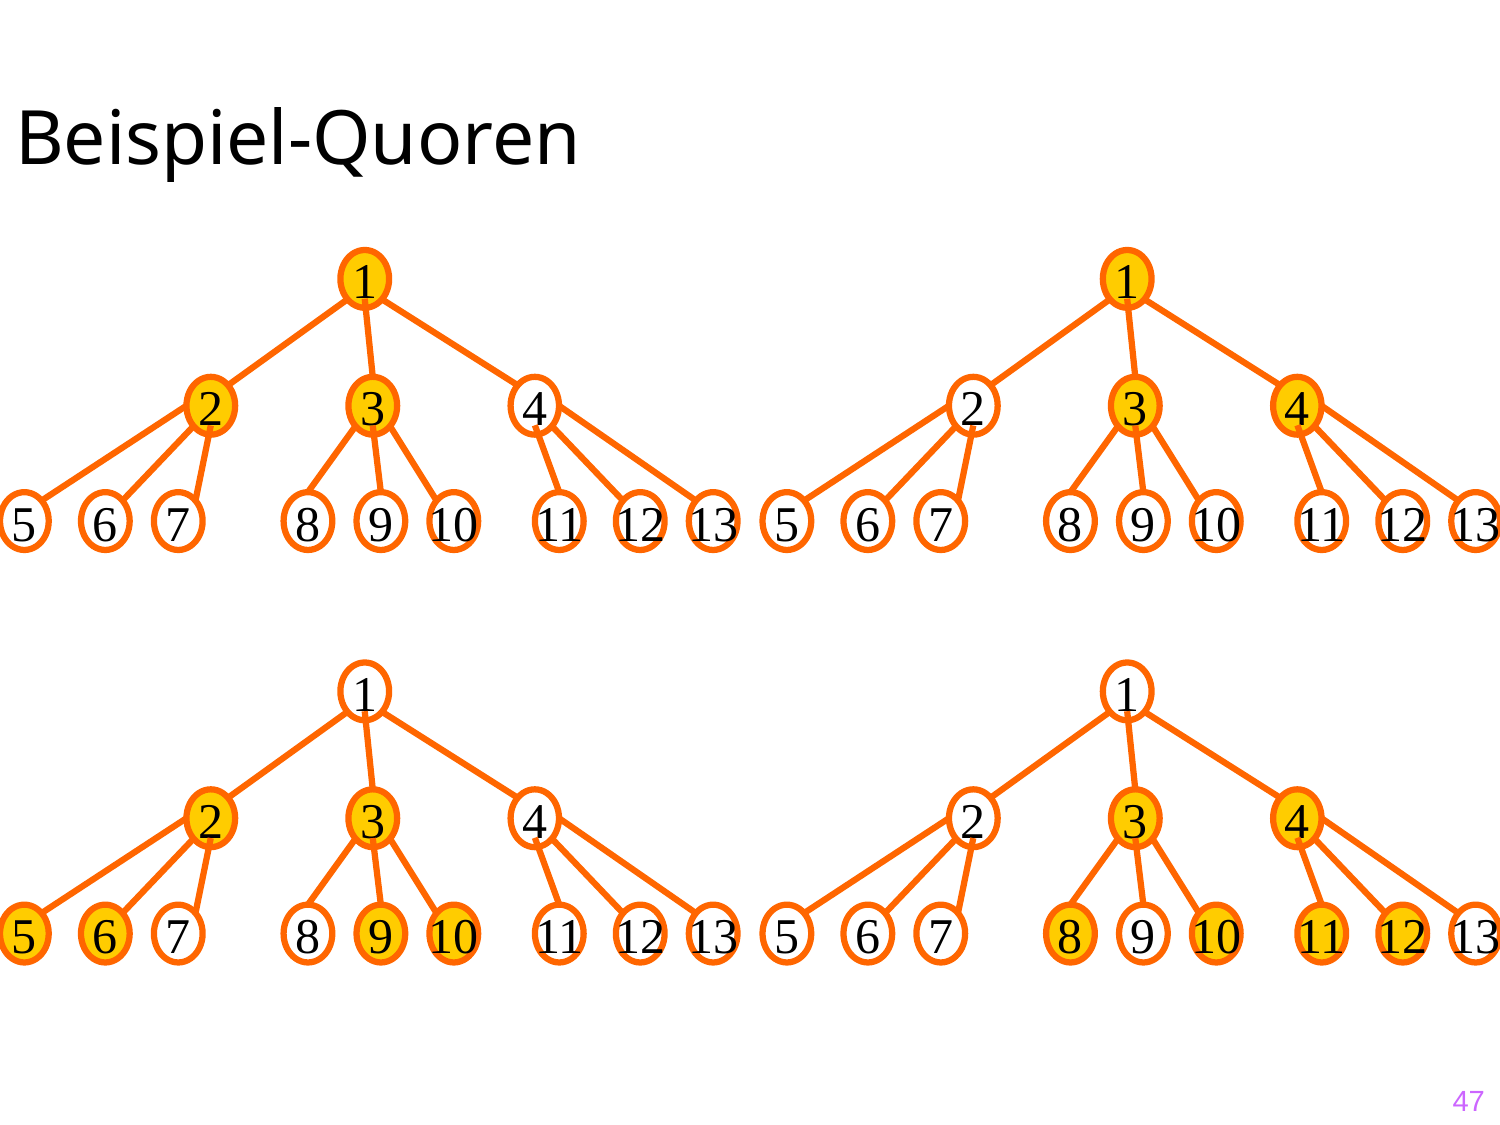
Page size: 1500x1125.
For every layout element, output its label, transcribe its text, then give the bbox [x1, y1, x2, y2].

text_box 1 [340, 249, 390, 308]
text_box 4 [1273, 789, 1322, 848]
text_box 10 [429, 492, 479, 550]
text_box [1126, 310, 1136, 375]
slide_number 47 [1187, 1049, 1500, 1125]
text_box 6 [80, 918, 130, 963]
text_box 1 [1102, 249, 1152, 308]
text_box 9 [356, 495, 406, 550]
text_box 7 [916, 918, 966, 963]
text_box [884, 428, 957, 499]
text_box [122, 428, 194, 499]
text_box 10 [1191, 492, 1241, 550]
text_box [41, 817, 185, 911]
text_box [1144, 714, 1281, 796]
text_box 13 [688, 904, 738, 963]
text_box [195, 849, 211, 911]
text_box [1126, 722, 1136, 787]
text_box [1070, 841, 1119, 903]
title Beispiel-Quoren [0, 0, 1500, 188]
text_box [227, 714, 348, 796]
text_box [1314, 841, 1318, 911]
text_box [1135, 437, 1144, 490]
text_box 12 [1378, 918, 1428, 963]
text_box 7 [916, 505, 966, 550]
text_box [551, 428, 556, 499]
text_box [534, 849, 546, 902]
text_box 8 [283, 492, 333, 550]
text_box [1144, 301, 1281, 383]
text_box 5 [0, 904, 49, 963]
text_box 8 [1046, 905, 1095, 963]
text_box 1 [340, 662, 390, 721]
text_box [381, 301, 518, 383]
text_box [803, 405, 948, 499]
text_box 9 [1119, 495, 1168, 550]
text_box 8 [1046, 492, 1095, 550]
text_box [1314, 428, 1319, 499]
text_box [884, 841, 957, 911]
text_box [534, 437, 546, 490]
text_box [1152, 428, 1200, 499]
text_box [1152, 841, 1200, 911]
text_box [990, 301, 1111, 383]
text_box 11 [534, 911, 584, 963]
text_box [381, 714, 518, 796]
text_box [195, 437, 211, 499]
text_box 5 [0, 492, 49, 550]
text_box 13 [1451, 492, 1500, 550]
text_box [1323, 817, 1459, 911]
text_box 3 [1110, 380, 1160, 435]
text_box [957, 849, 974, 911]
text_box 1 [1102, 662, 1152, 721]
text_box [122, 841, 194, 911]
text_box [227, 301, 348, 383]
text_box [990, 714, 1111, 796]
text_box 2 [949, 376, 998, 435]
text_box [389, 428, 437, 499]
text_box 12 [1378, 505, 1428, 550]
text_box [364, 310, 374, 375]
text_box 12 [615, 505, 665, 550]
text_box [551, 841, 555, 911]
text_box 2 [949, 789, 998, 848]
text_box 10 [429, 904, 479, 963]
text_box 9 [1119, 908, 1168, 963]
text_box 13 [1451, 904, 1500, 963]
text_box 11 [1297, 499, 1347, 550]
text_box 10 [1191, 904, 1241, 963]
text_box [307, 841, 356, 903]
text_box 4 [510, 789, 559, 848]
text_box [372, 849, 382, 902]
text_box 3 [348, 792, 398, 847]
text_box 6 [843, 918, 893, 963]
text_box 6 [843, 505, 893, 550]
text_box 9 [356, 908, 406, 963]
text_box 5 [762, 904, 812, 963]
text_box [1070, 428, 1119, 490]
text_box 3 [348, 380, 398, 435]
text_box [1297, 849, 1309, 902]
text_box 2 [186, 376, 236, 435]
text_box 7 [153, 918, 203, 963]
text_box 4 [510, 376, 559, 435]
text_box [803, 817, 948, 911]
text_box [560, 405, 697, 499]
text_box 12 [615, 918, 665, 963]
text_box 8 [283, 905, 333, 963]
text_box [364, 722, 374, 787]
text_box 4 [1273, 376, 1322, 435]
text_box 13 [688, 492, 738, 550]
text_box 11 [534, 499, 584, 550]
text_box 3 [1110, 793, 1160, 847]
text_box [307, 428, 356, 490]
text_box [560, 817, 697, 911]
text_box 5 [762, 492, 812, 550]
text_box 6 [80, 505, 130, 550]
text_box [1135, 849, 1144, 902]
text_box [957, 437, 974, 499]
text_box 11 [1297, 911, 1347, 963]
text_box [1323, 405, 1459, 499]
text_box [389, 841, 437, 911]
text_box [372, 437, 382, 490]
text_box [41, 405, 185, 499]
text_box 2 [186, 789, 236, 847]
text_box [1297, 437, 1309, 490]
text_box 7 [153, 505, 203, 550]
